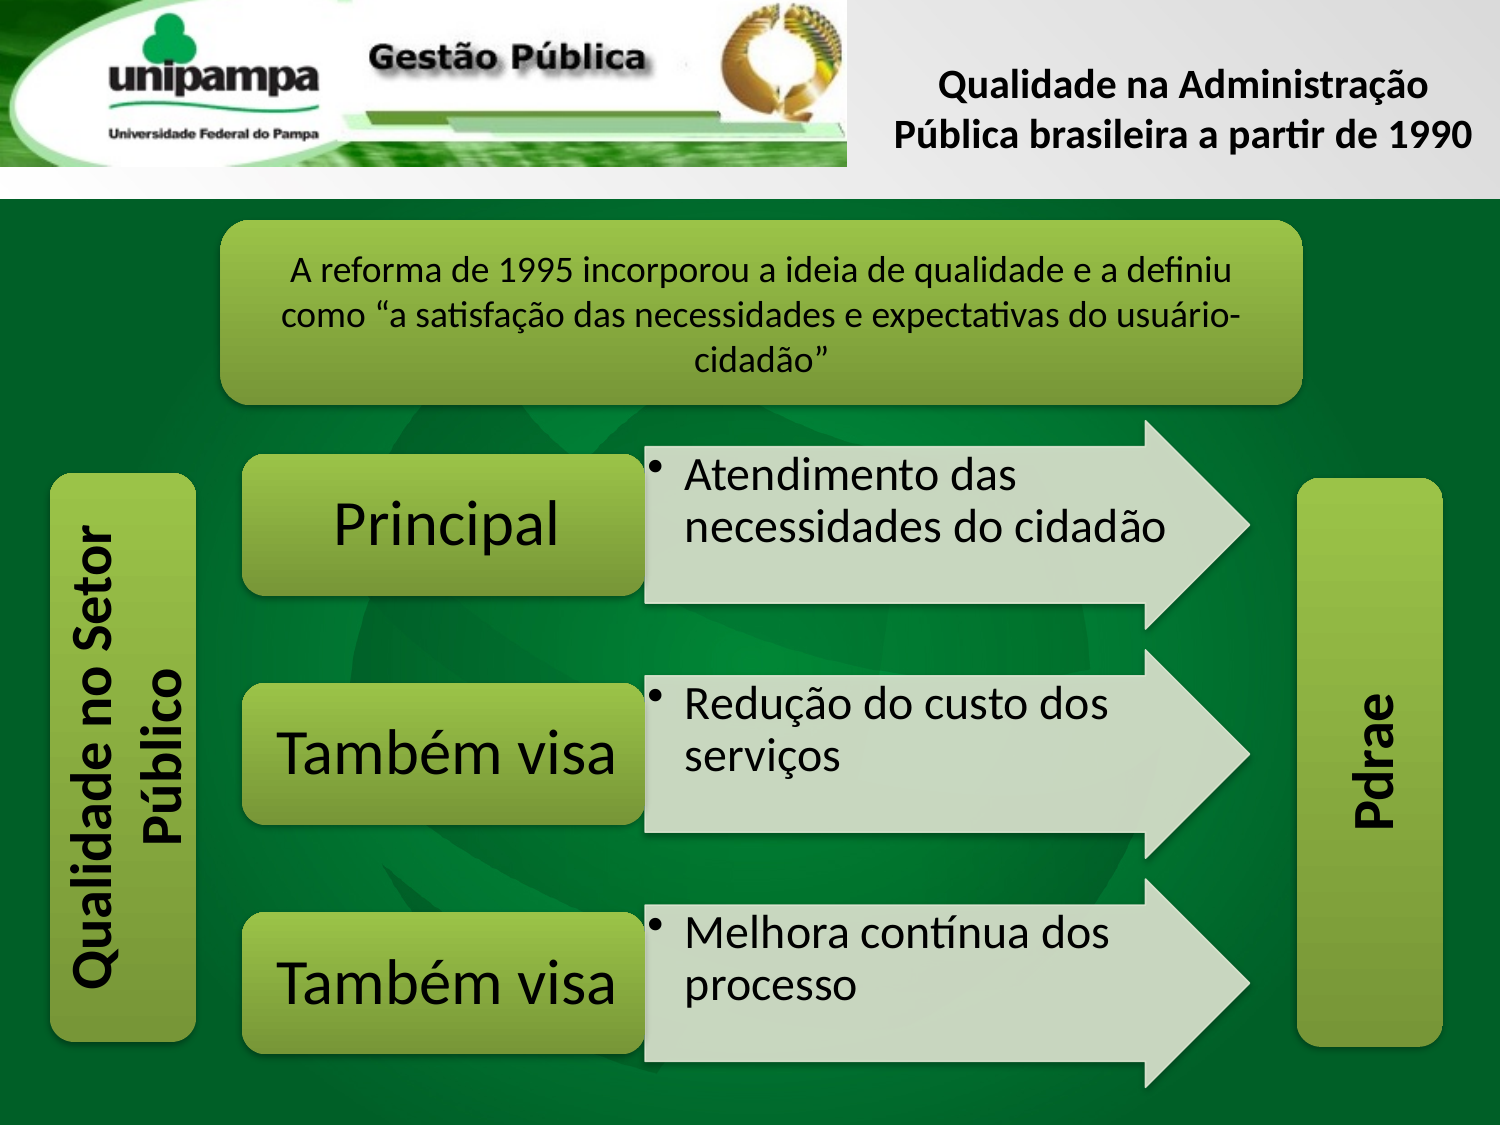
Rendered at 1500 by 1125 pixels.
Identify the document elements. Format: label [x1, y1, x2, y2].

text_box [241, 420, 1250, 1088]
picture [0, 0, 1500, 1125]
